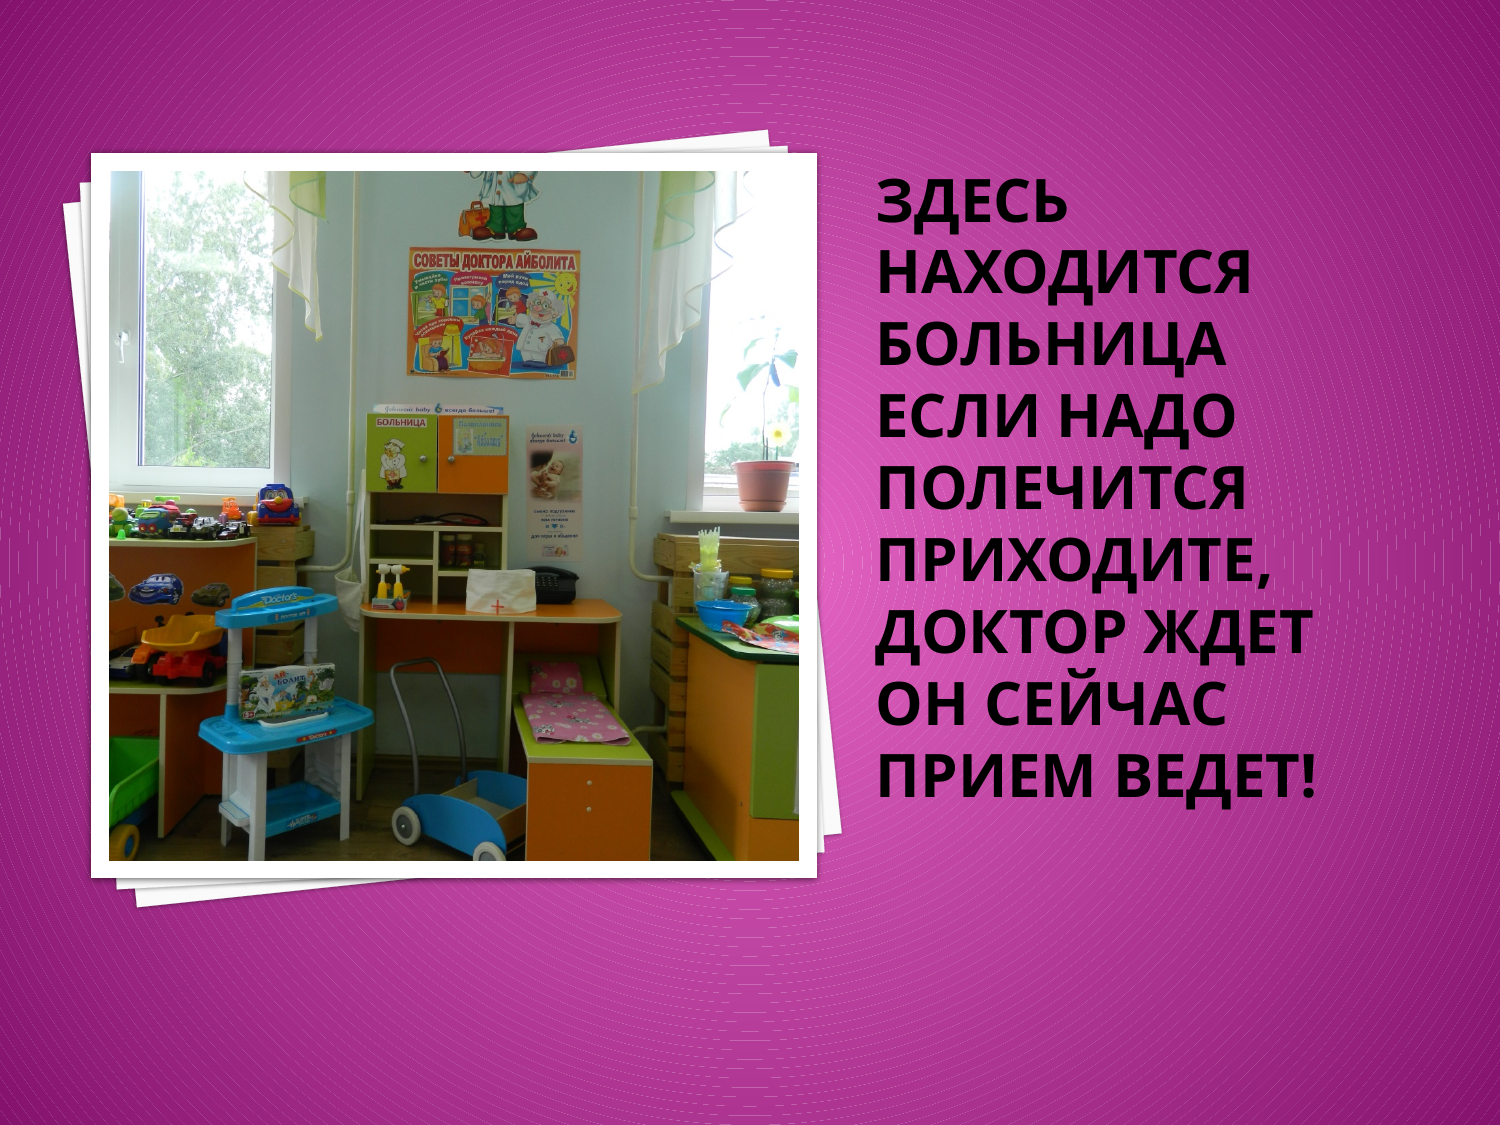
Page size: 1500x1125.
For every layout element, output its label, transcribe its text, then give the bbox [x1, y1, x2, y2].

picture [108, 170, 800, 862]
title Здесь находится больница если надо полечится приходите, доктор ждет он сейчас прием ведет! [868, 160, 1431, 882]
